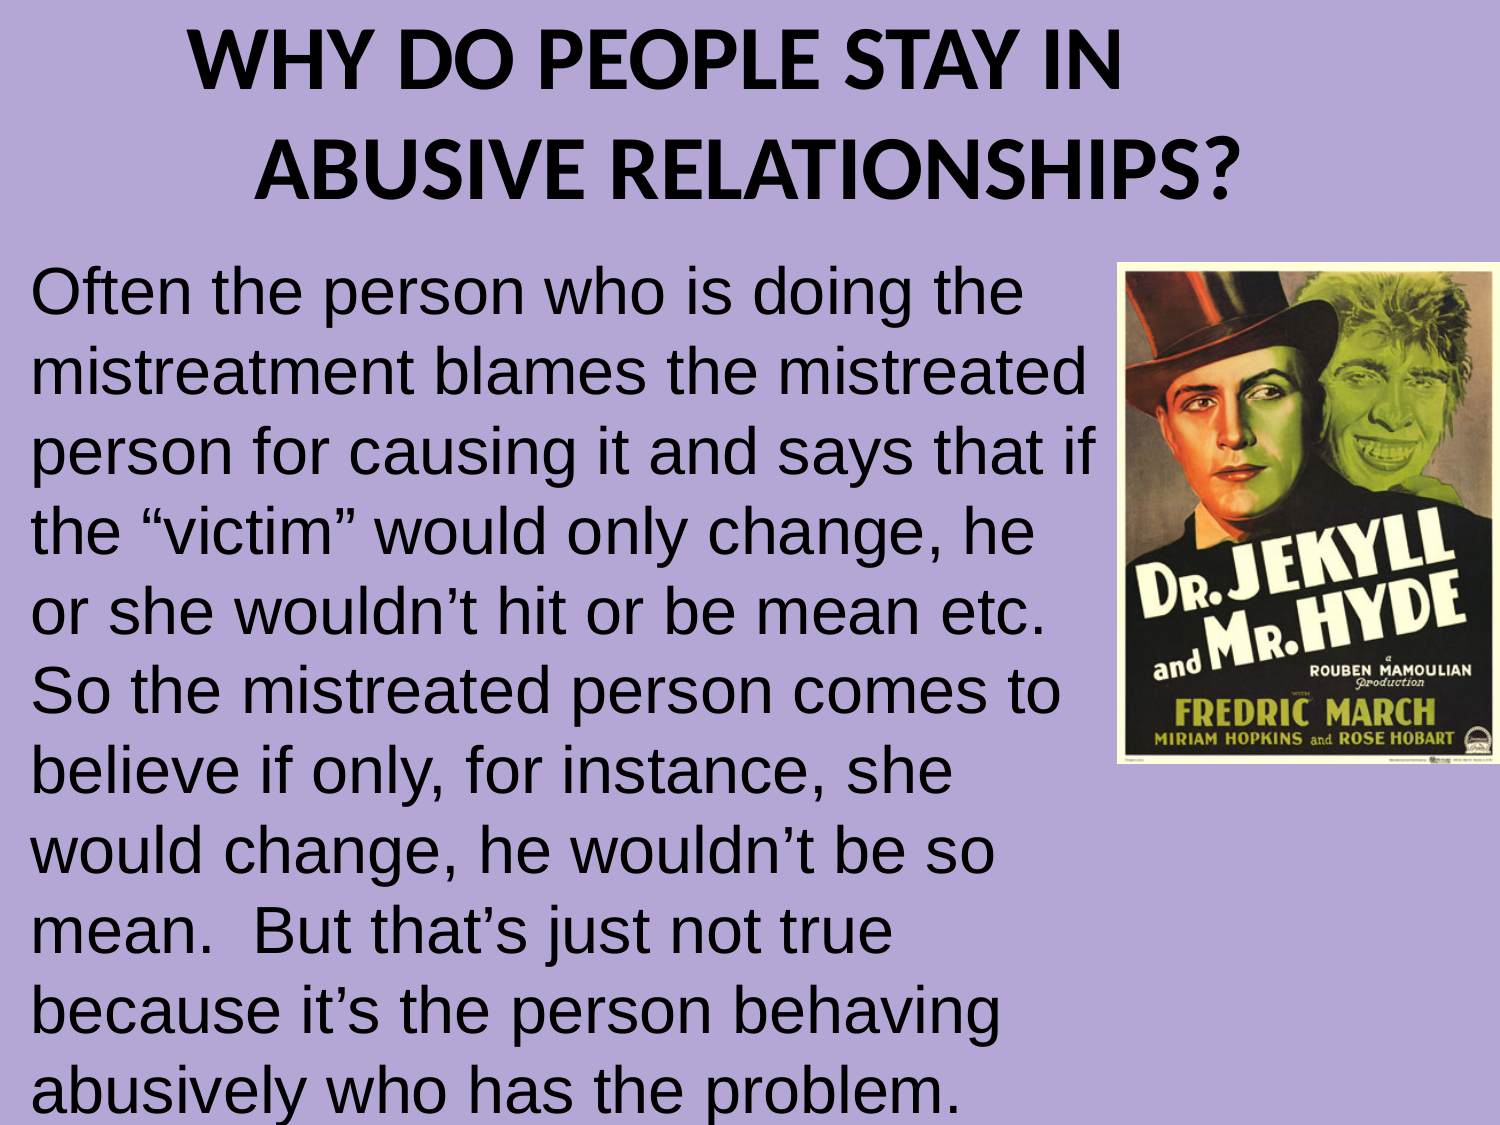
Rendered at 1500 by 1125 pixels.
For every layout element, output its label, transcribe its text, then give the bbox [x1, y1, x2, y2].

list Often the person who is doing the mistreatment blames the mistreated person for causing it and says that if the “victim” would only change, he or she wouldn’t hit or be mean etc. So the mistreated person comes to believe if only, for instance, she would change, he wouldn’t be so mean. But that’s just not true because it’s the person behaving abusively who has the problem. [15, 232, 1118, 1078]
title WHY DO PEOPLE STAY IN ABUSIVE RELATIONSHIPS? [0, 0, 1500, 233]
picture [1116, 262, 1500, 765]
